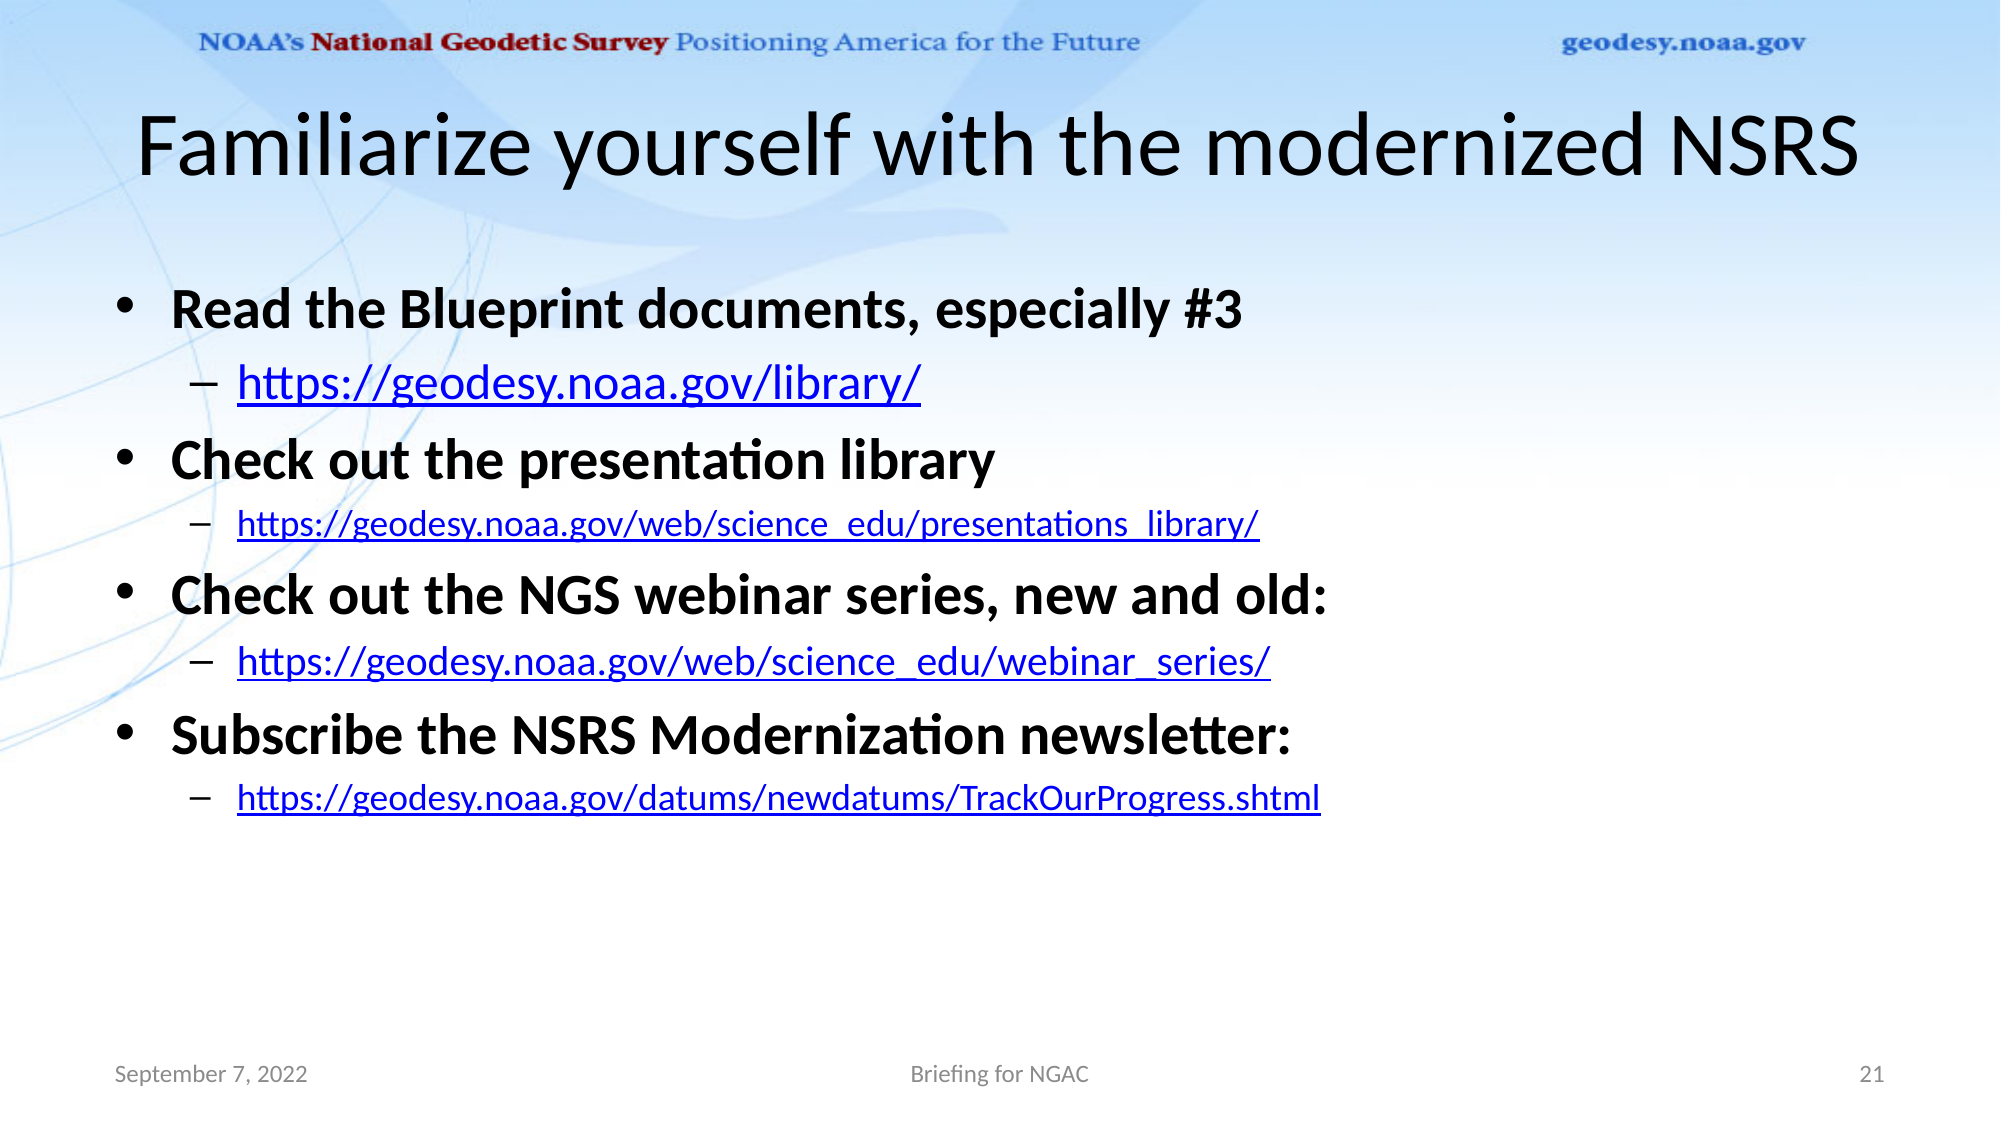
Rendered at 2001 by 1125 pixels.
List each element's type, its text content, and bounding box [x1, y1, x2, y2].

list Read the Blueprint documents, especially #3 https://geodesy.noaa.gov/library/ Check out the presentation library https://geodesy.noaa.gov/web/science_edu/presentations_library/ Check out the NGS webinar series, new and old: https://geodesy.noaa.gov/web/science_edu/webinar_series/ Subscribe the NSRS Modernization newsletter: https://geodesy.noaa.gov/datums/newdatums/TrackOurProgress.shtml [99, 262, 1373, 1005]
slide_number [99, 1042, 567, 1103]
footer Briefing for NGAC [683, 1042, 1317, 1103]
slide_number 21 [1433, 1042, 1900, 1103]
title Familiarize yourself with the modernized NSRS [99, 45, 1900, 233]
picture [0, 0, 2001, 1125]
